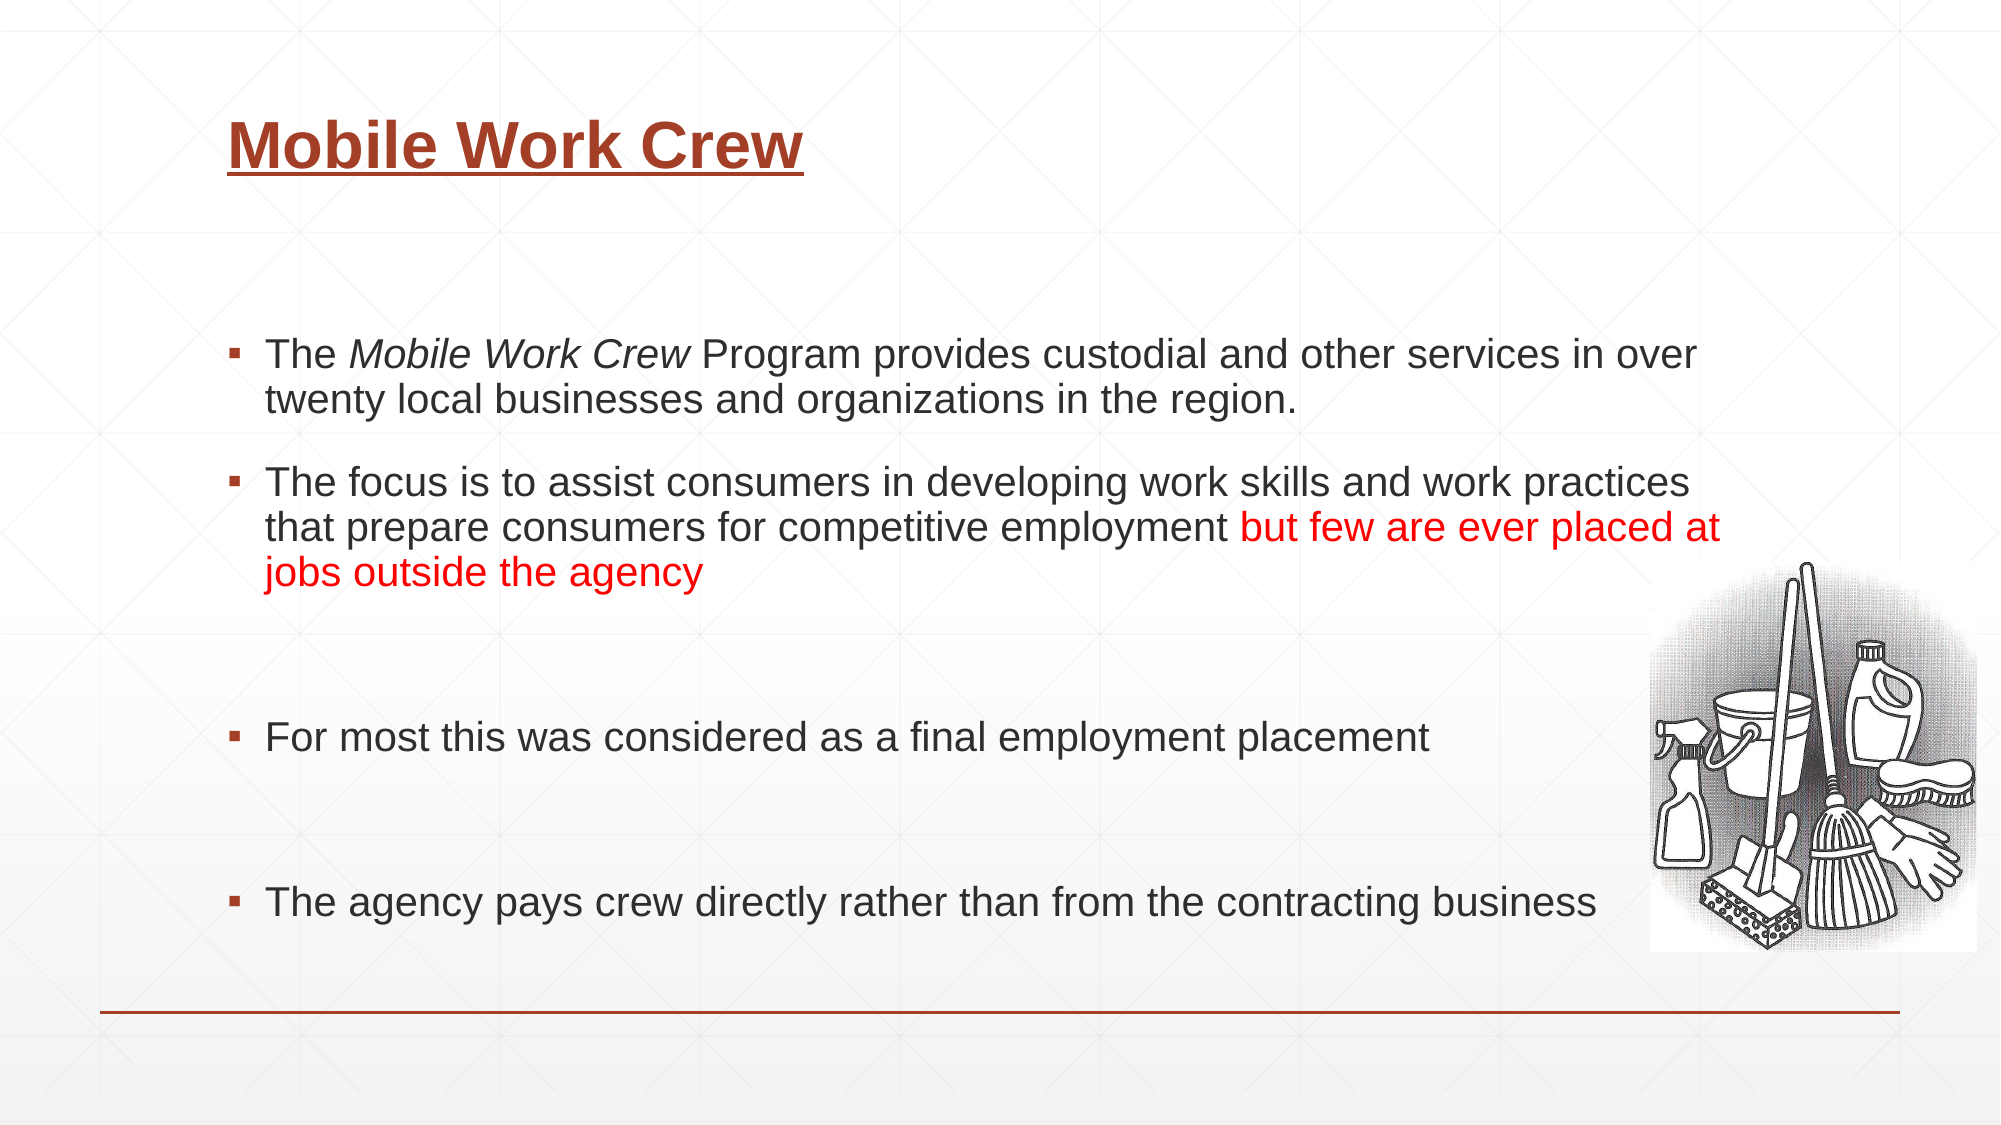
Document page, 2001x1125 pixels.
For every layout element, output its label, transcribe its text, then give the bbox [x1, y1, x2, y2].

picture [1649, 562, 1977, 952]
title Mobile Work Crew [212, 82, 1788, 271]
list The Mobile Work Crew Program provides custodial and other services in over twenty local businesses and organizations in the region. The focus is to assist consumers in developing work skills and work practices that prepare consumers for competitive employment but few are ever placed at jobs outside the agency For most this was considered as a final employment placement The agency pays crew directly rather than from the contracting business [212, 324, 1788, 950]
